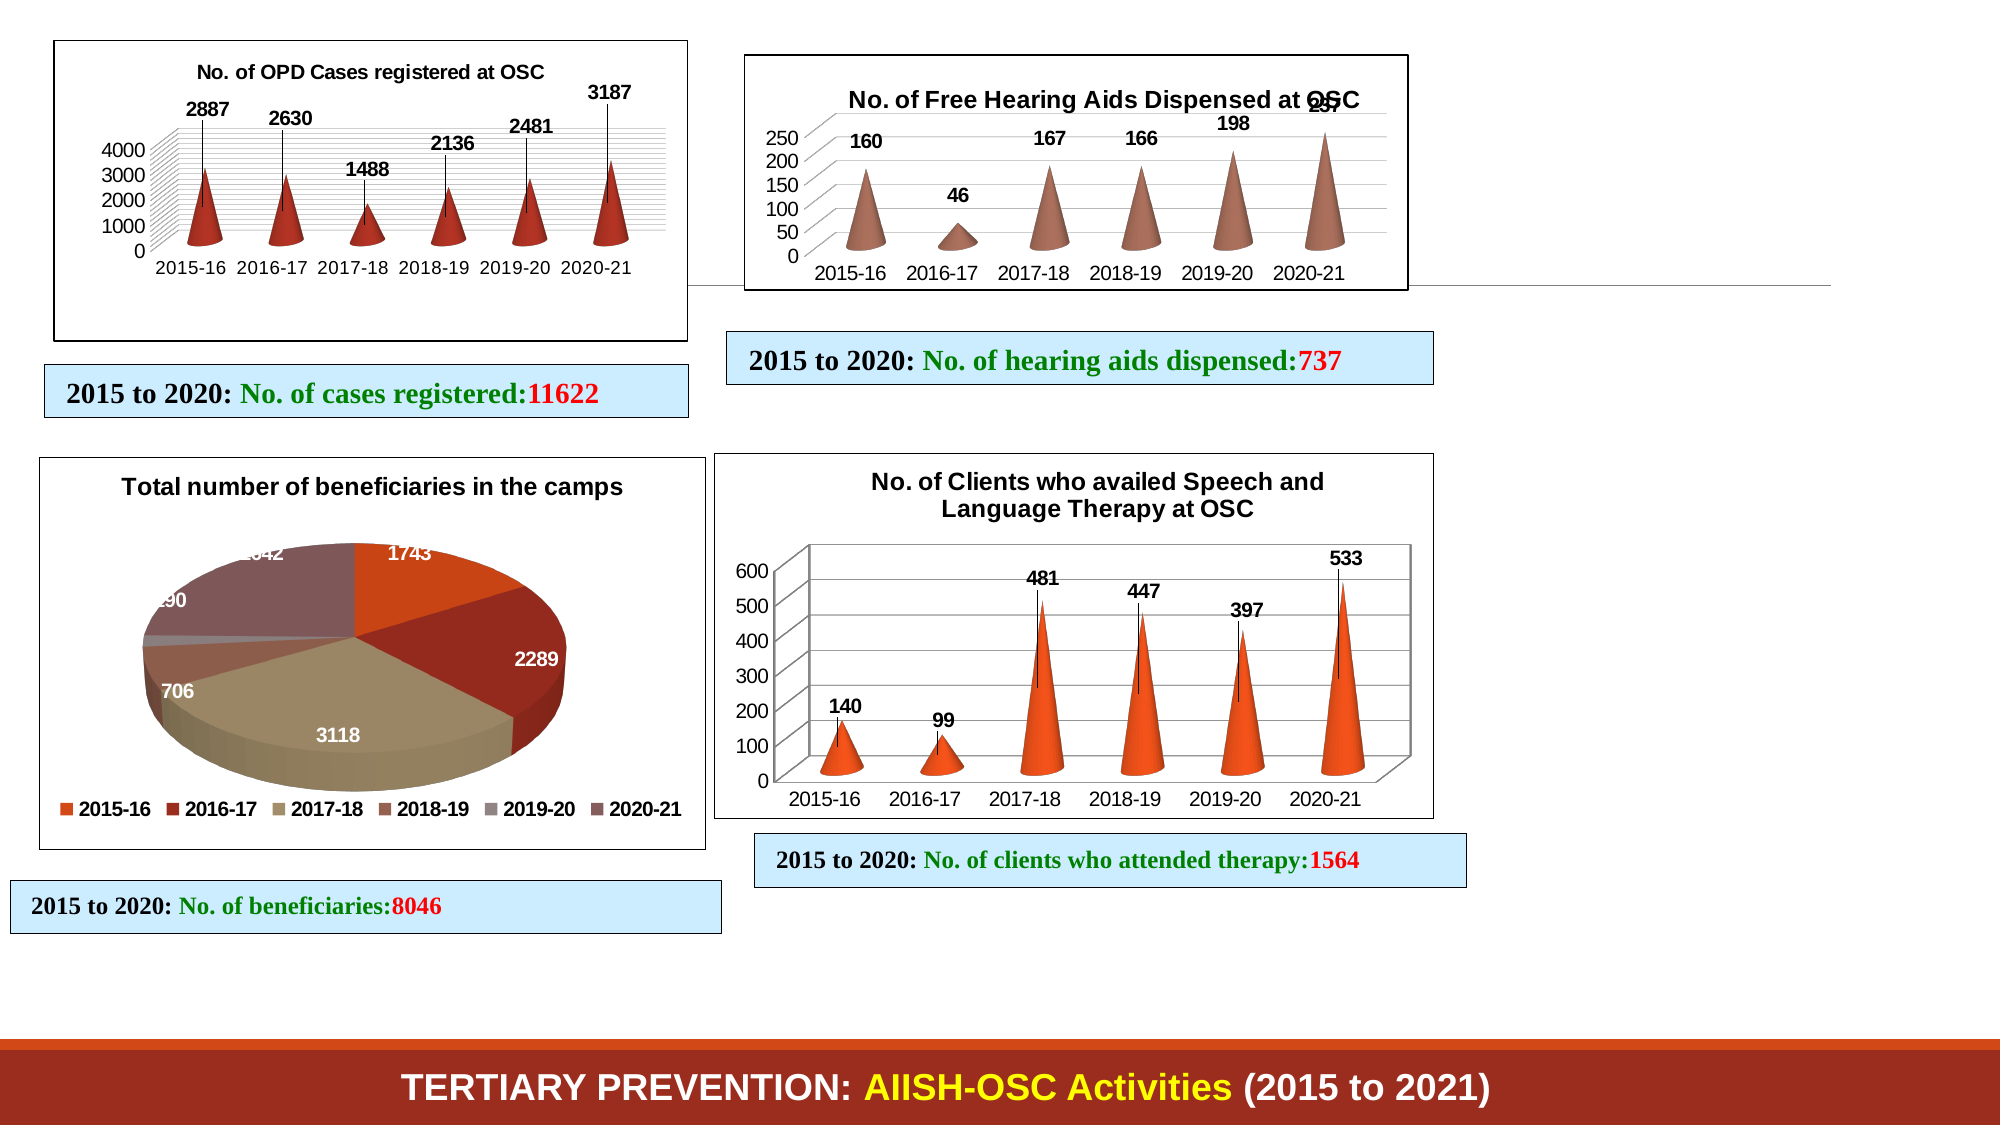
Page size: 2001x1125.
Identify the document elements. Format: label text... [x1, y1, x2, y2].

chart [39, 456, 707, 850]
text_box 2015 to 2020: No. of beneficiaries:8046 [10, 880, 722, 934]
text_box 2015 to 2020: No. of cases registered:11622 [44, 364, 689, 418]
text_box 2015 to 2020: No. of hearing aids dispensed:737 [726, 331, 1434, 385]
chart [52, 39, 689, 342]
chart [713, 452, 1434, 819]
text_box 2015 to 2020: No. of clients who attended therapy:1564 [754, 833, 1467, 888]
chart [743, 53, 1410, 292]
text_box TERTIARY PREVENTION: AIISH-OSC Activities (2015 to 2021) [386, 1055, 1505, 1116]
